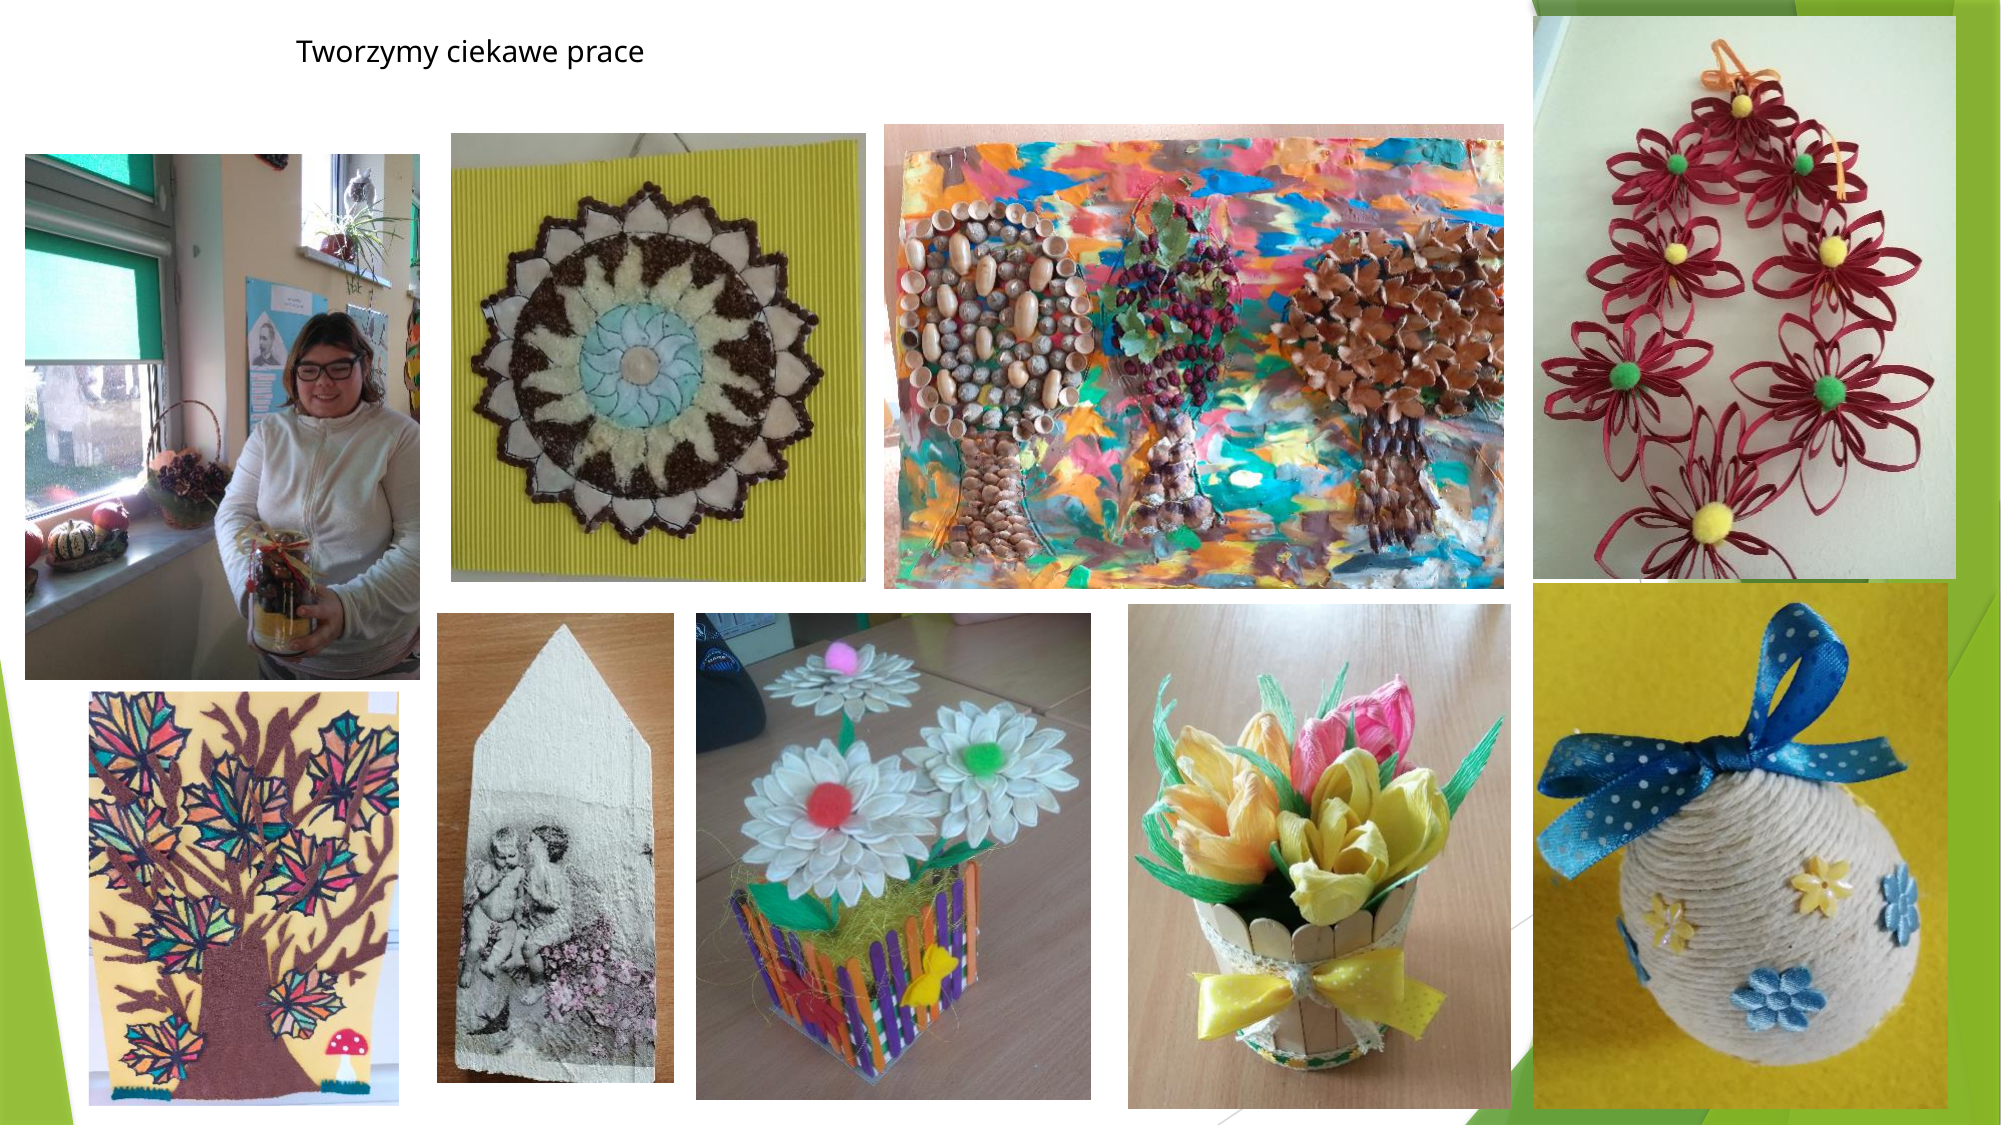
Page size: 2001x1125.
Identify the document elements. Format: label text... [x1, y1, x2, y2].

picture [24, 153, 420, 681]
picture [695, 613, 1091, 1100]
picture [1128, 604, 1512, 1109]
picture [1532, 582, 1948, 1109]
picture [1532, 15, 1956, 580]
title Tworzymy ciekawe prace [188, 25, 1528, 149]
picture [450, 132, 866, 582]
picture [36, 613, 674, 1105]
picture [884, 123, 1505, 589]
